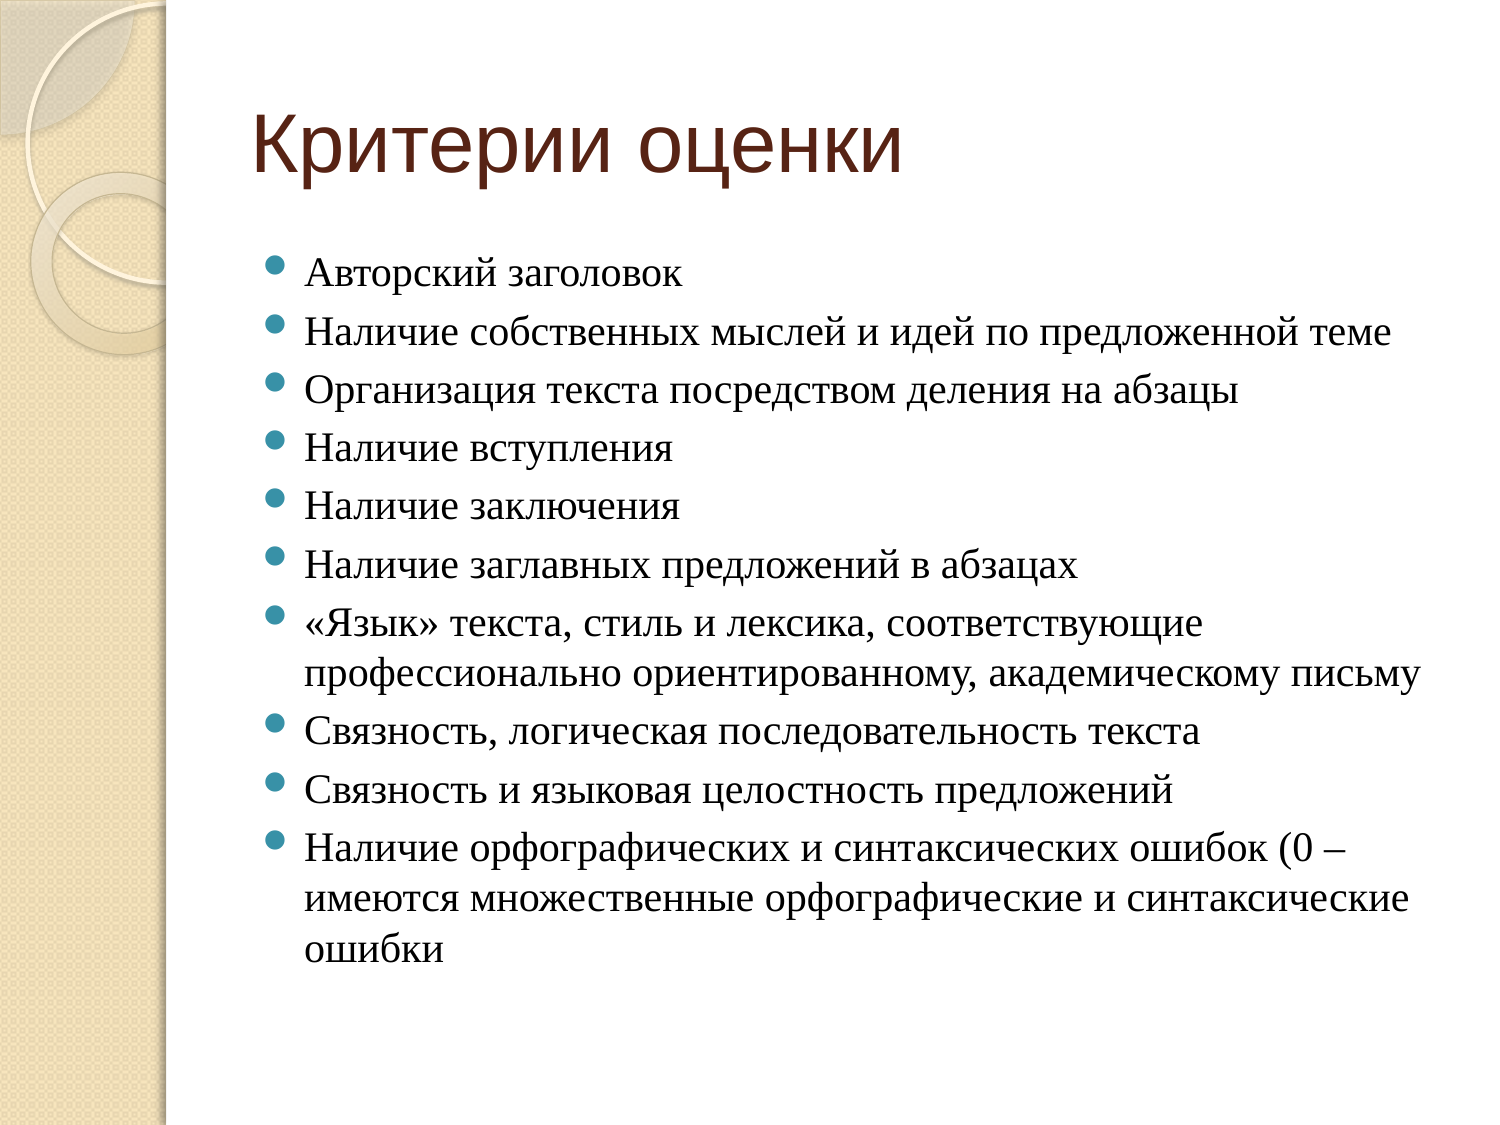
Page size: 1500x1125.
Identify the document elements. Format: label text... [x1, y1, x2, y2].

title Критерии оценки [235, 45, 1466, 233]
list Авторский заголовок Наличие собственных мыслей и идей по предложенной теме Организация текста посредством деления на абзацы Наличие вступления Наличие заключения Наличие заглавных предложений в абзацах «Язык» текста, стиль и лексика, соответствующие профессионально ориентированному, академическому письму Связность, логическая последовательность текста Связность и языковая целостность предложений Наличие орфографических и синтаксических ошибок (0 – имеются множественные орфографические и синтаксические ошибки [235, 237, 1466, 1025]
